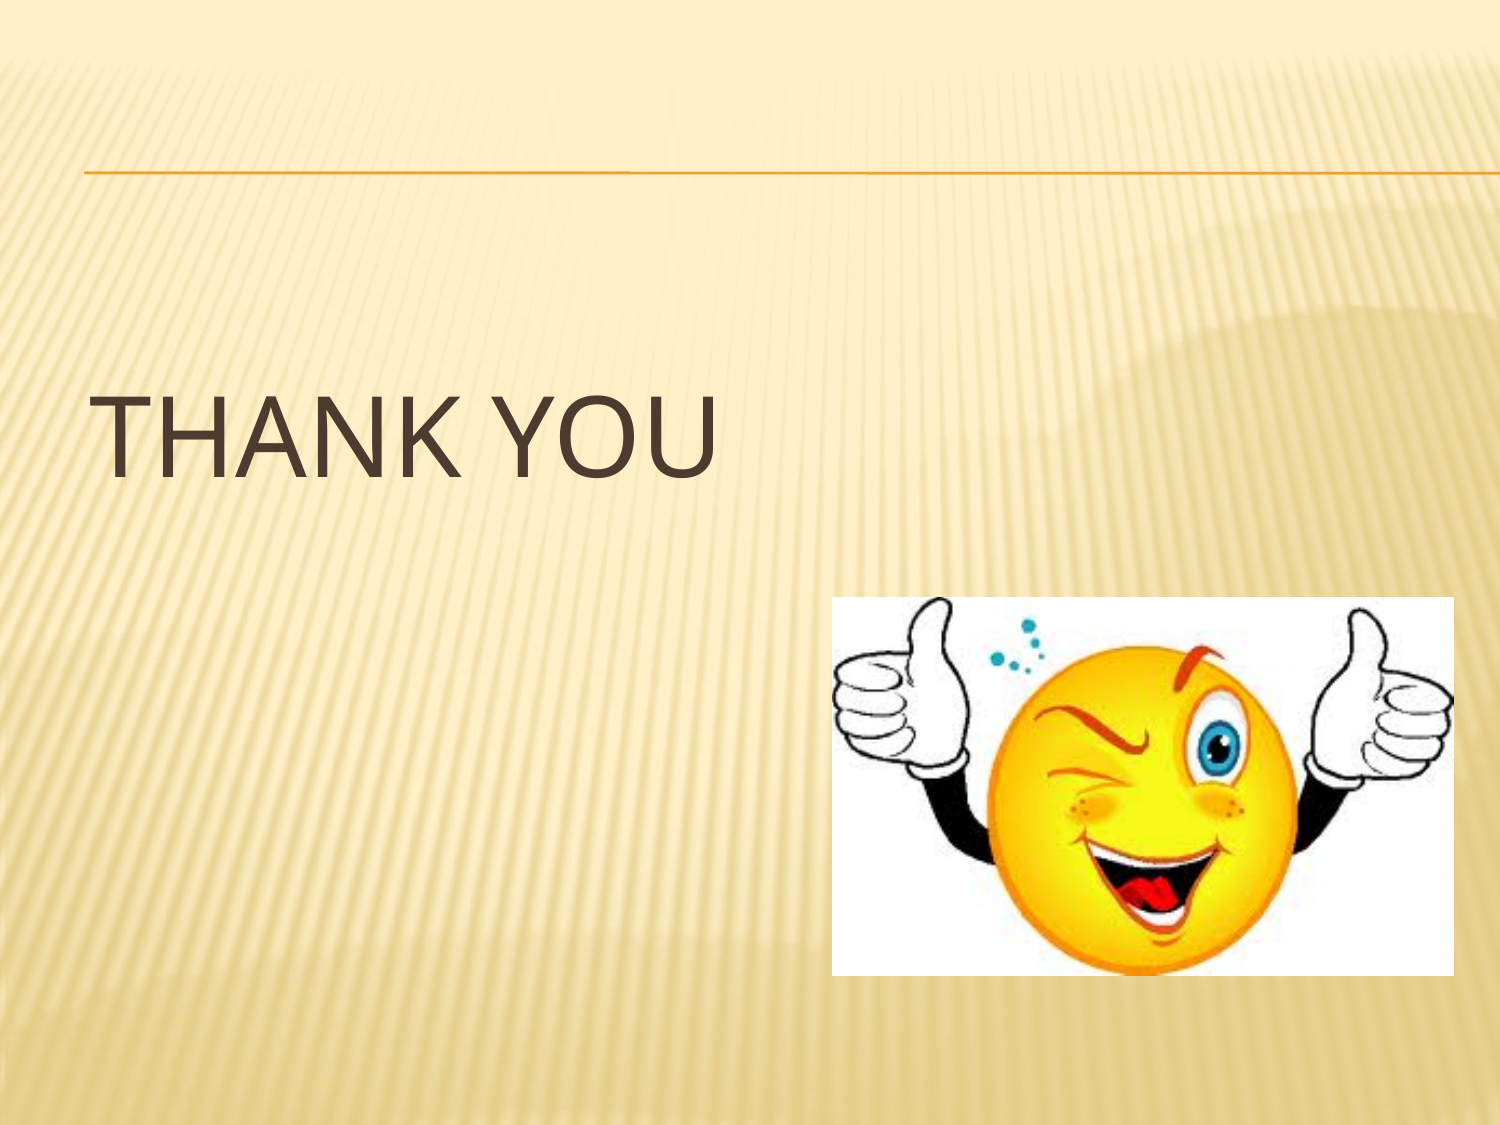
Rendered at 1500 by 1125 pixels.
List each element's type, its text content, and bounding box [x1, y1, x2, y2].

title THANK YOU [75, 363, 1500, 501]
picture [831, 597, 1455, 976]
